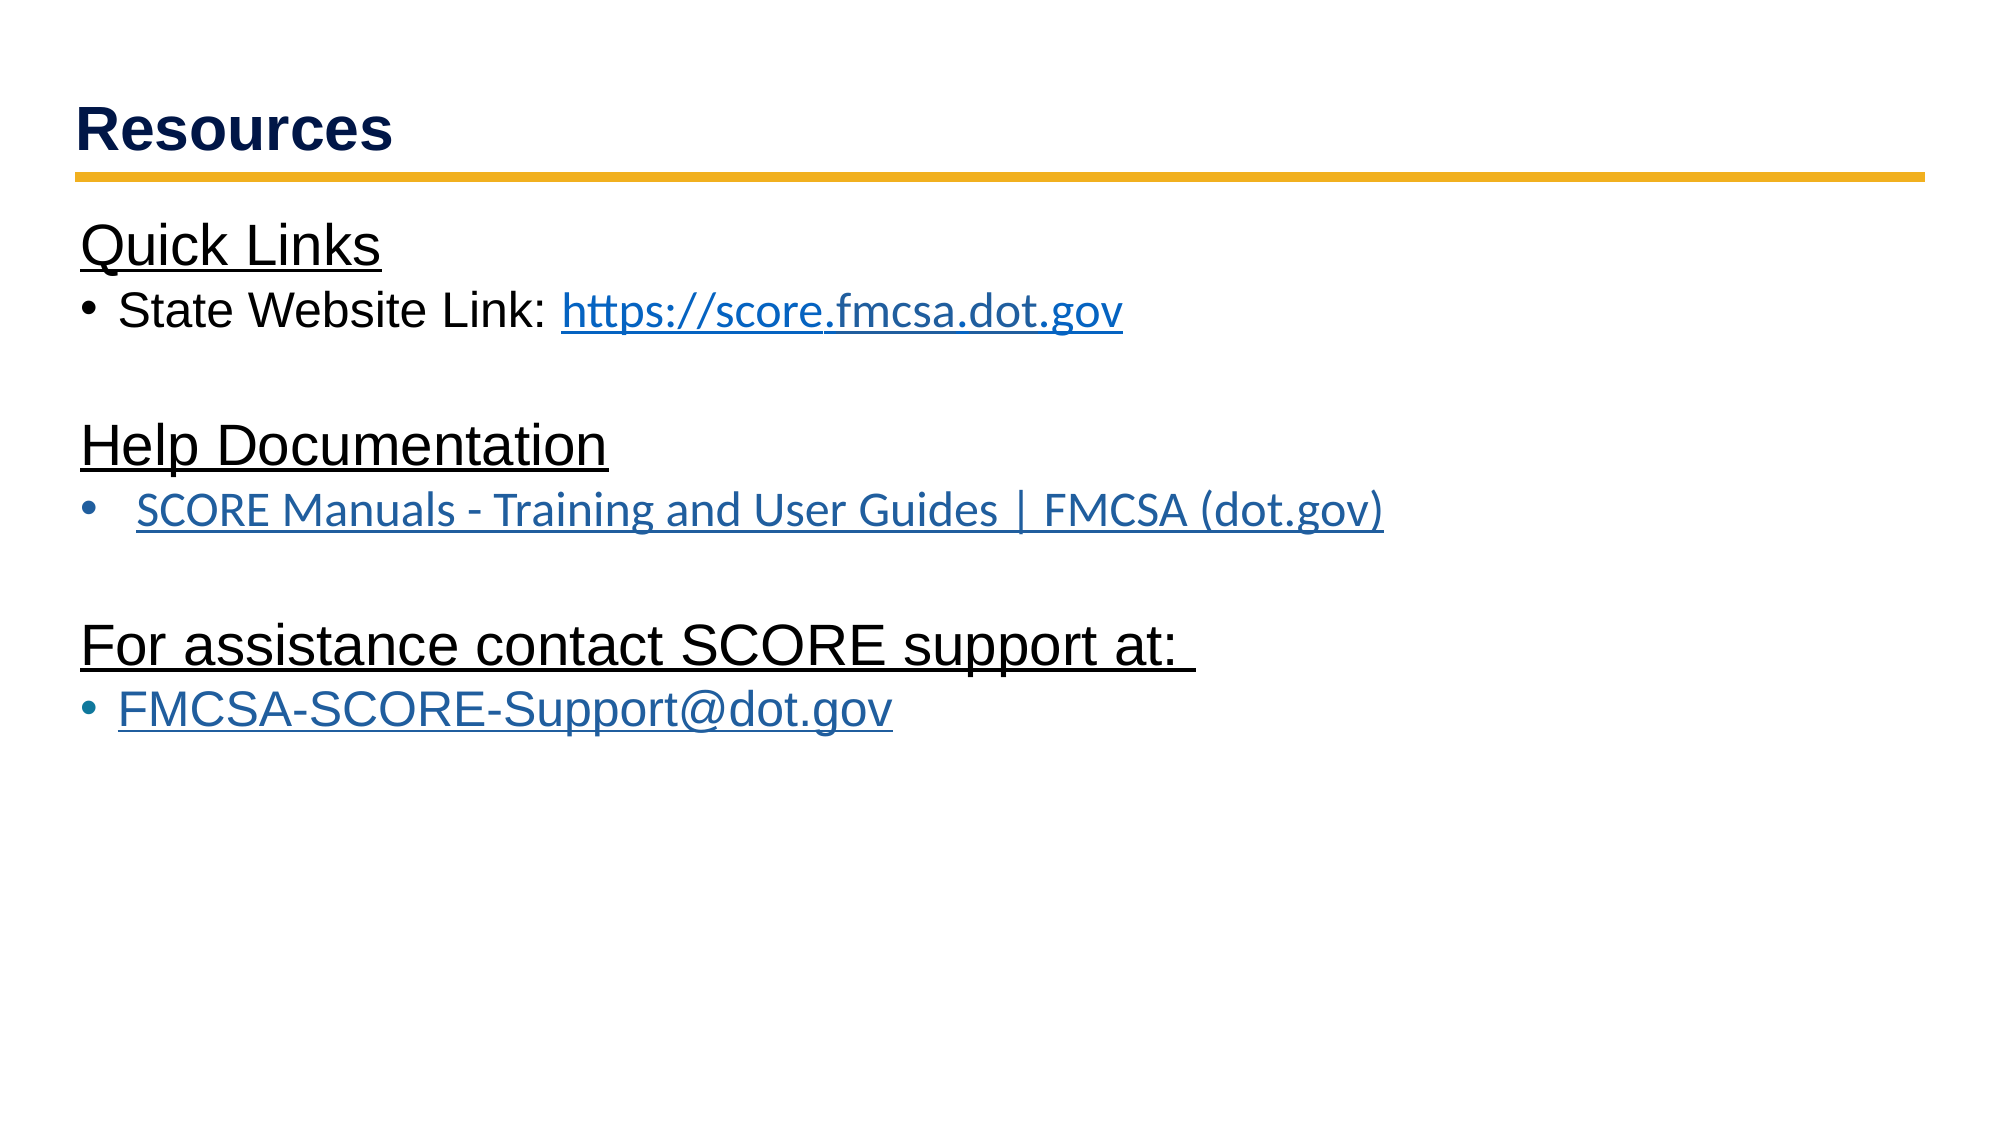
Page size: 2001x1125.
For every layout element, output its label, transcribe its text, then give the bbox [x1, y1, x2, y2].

text_box Quick Links State Website Link: https://score.fmcsa.dot.gov Help Documentation SCORE Manuals - Training and User Guides | FMCSA (dot.gov) For assistance contact SCORE support at: FMCSA-SCORE-Support@dot.gov [65, 199, 1888, 815]
title Resources [75, 20, 1925, 172]
